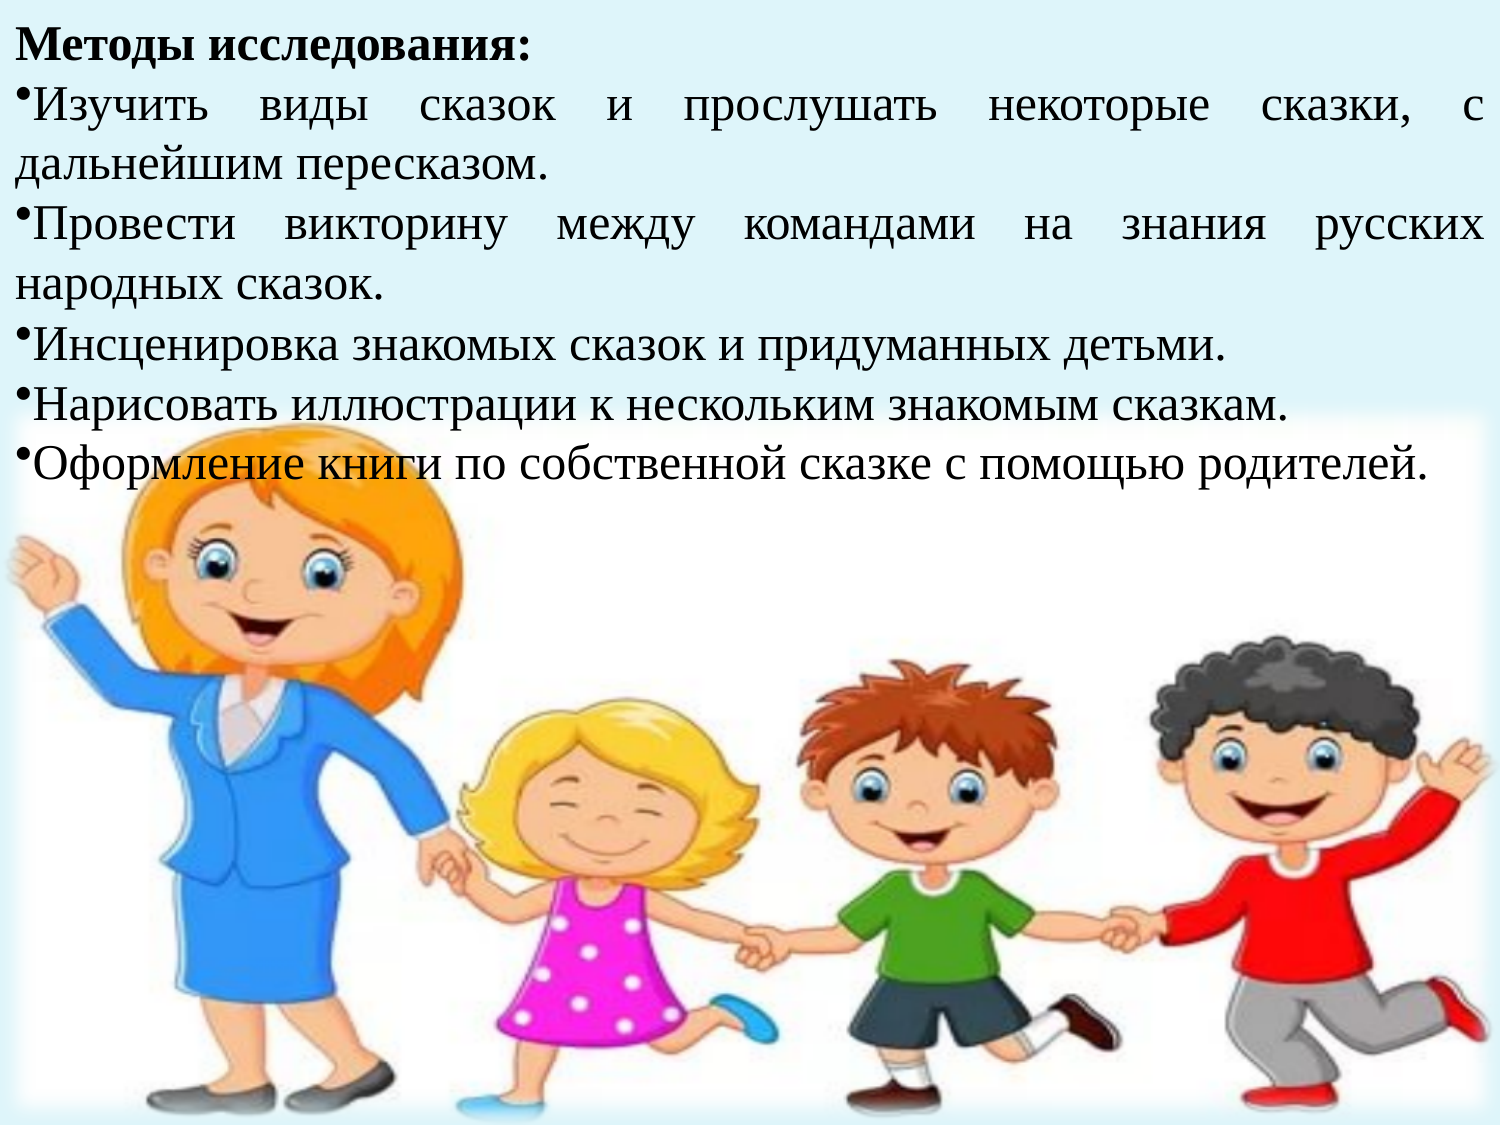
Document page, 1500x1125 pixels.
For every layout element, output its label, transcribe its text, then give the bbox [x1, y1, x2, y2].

picture [0, 398, 1500, 1125]
text_box Методы исследования: Изучить виды сказок и прослушать некоторые сказки, с дальнейшим пересказом. Провести викторину между командами на знания русских народных сказок. Инсценировка знакомых сказок и придуманных детьми. Нарисовать иллюстрации к нескольким знакомым сказкам. Оформление книги по собственной сказке с помощью родителей. [0, 2, 1500, 397]
